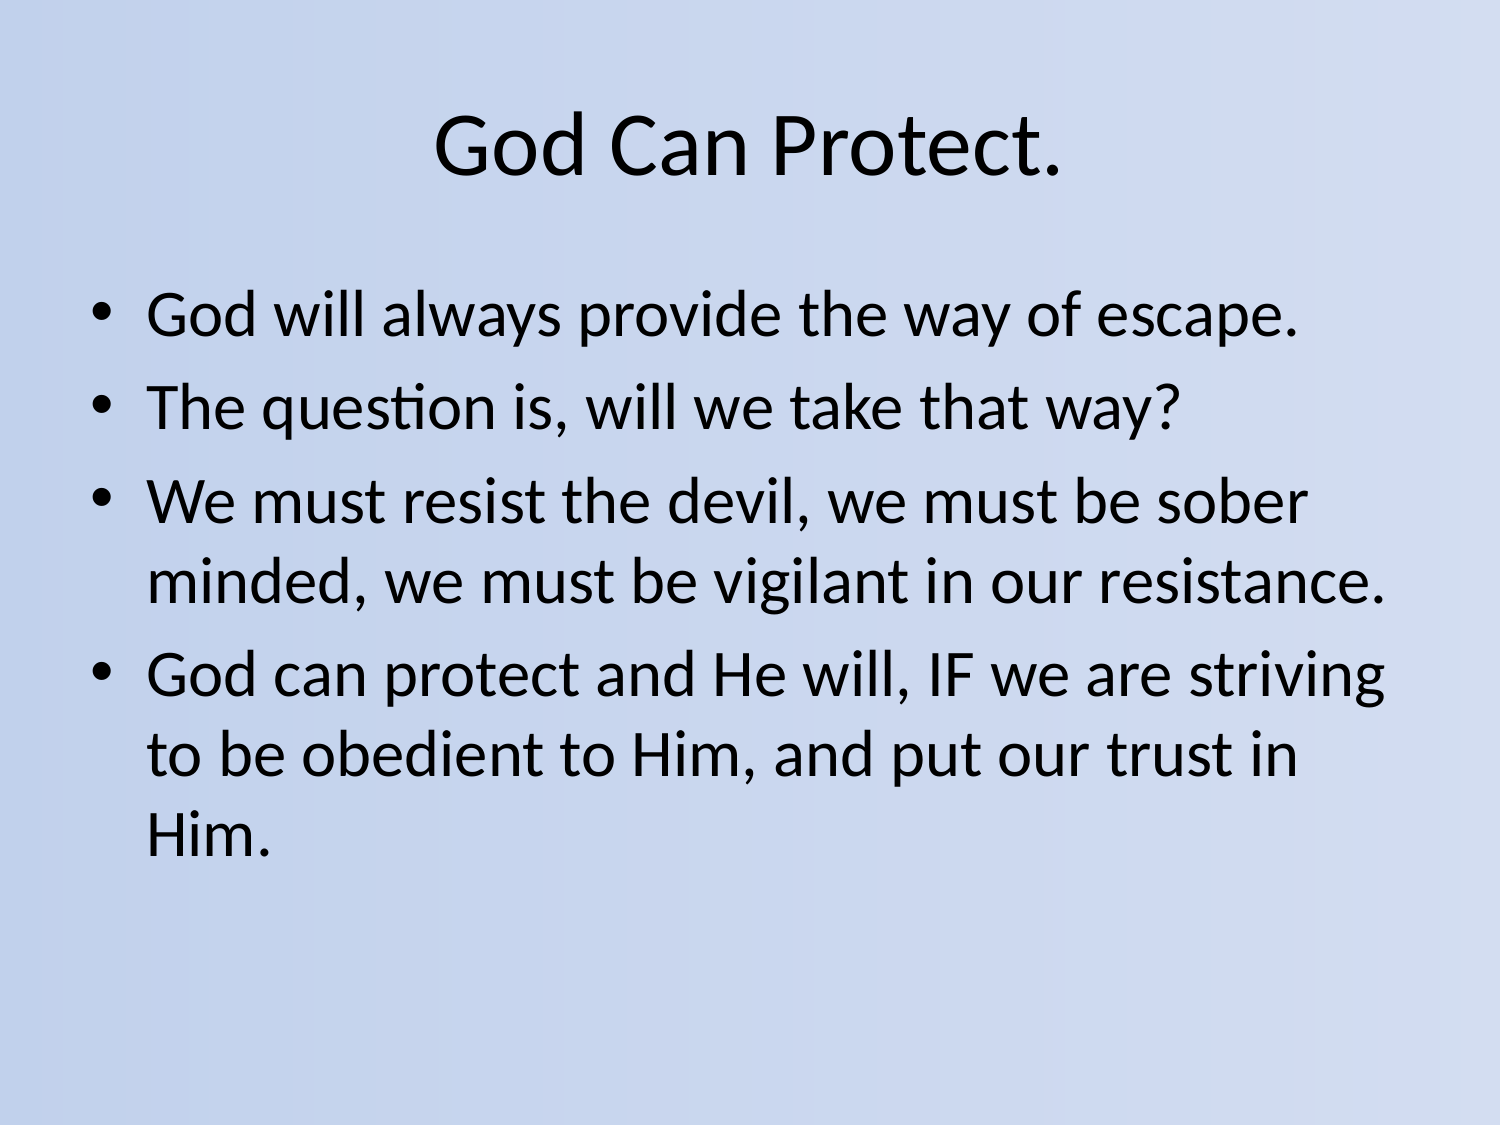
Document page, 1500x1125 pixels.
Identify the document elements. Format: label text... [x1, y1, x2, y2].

list God will always provide the way of escape. The question is, will we take that way? We must resist the devil, we must be sober minded, we must be vigilant in our resistance. God can protect and He will, IF we are striving to be obedient to Him, and put our trust in Him. [75, 262, 1425, 1005]
title God Can Protect. [75, 45, 1425, 233]
